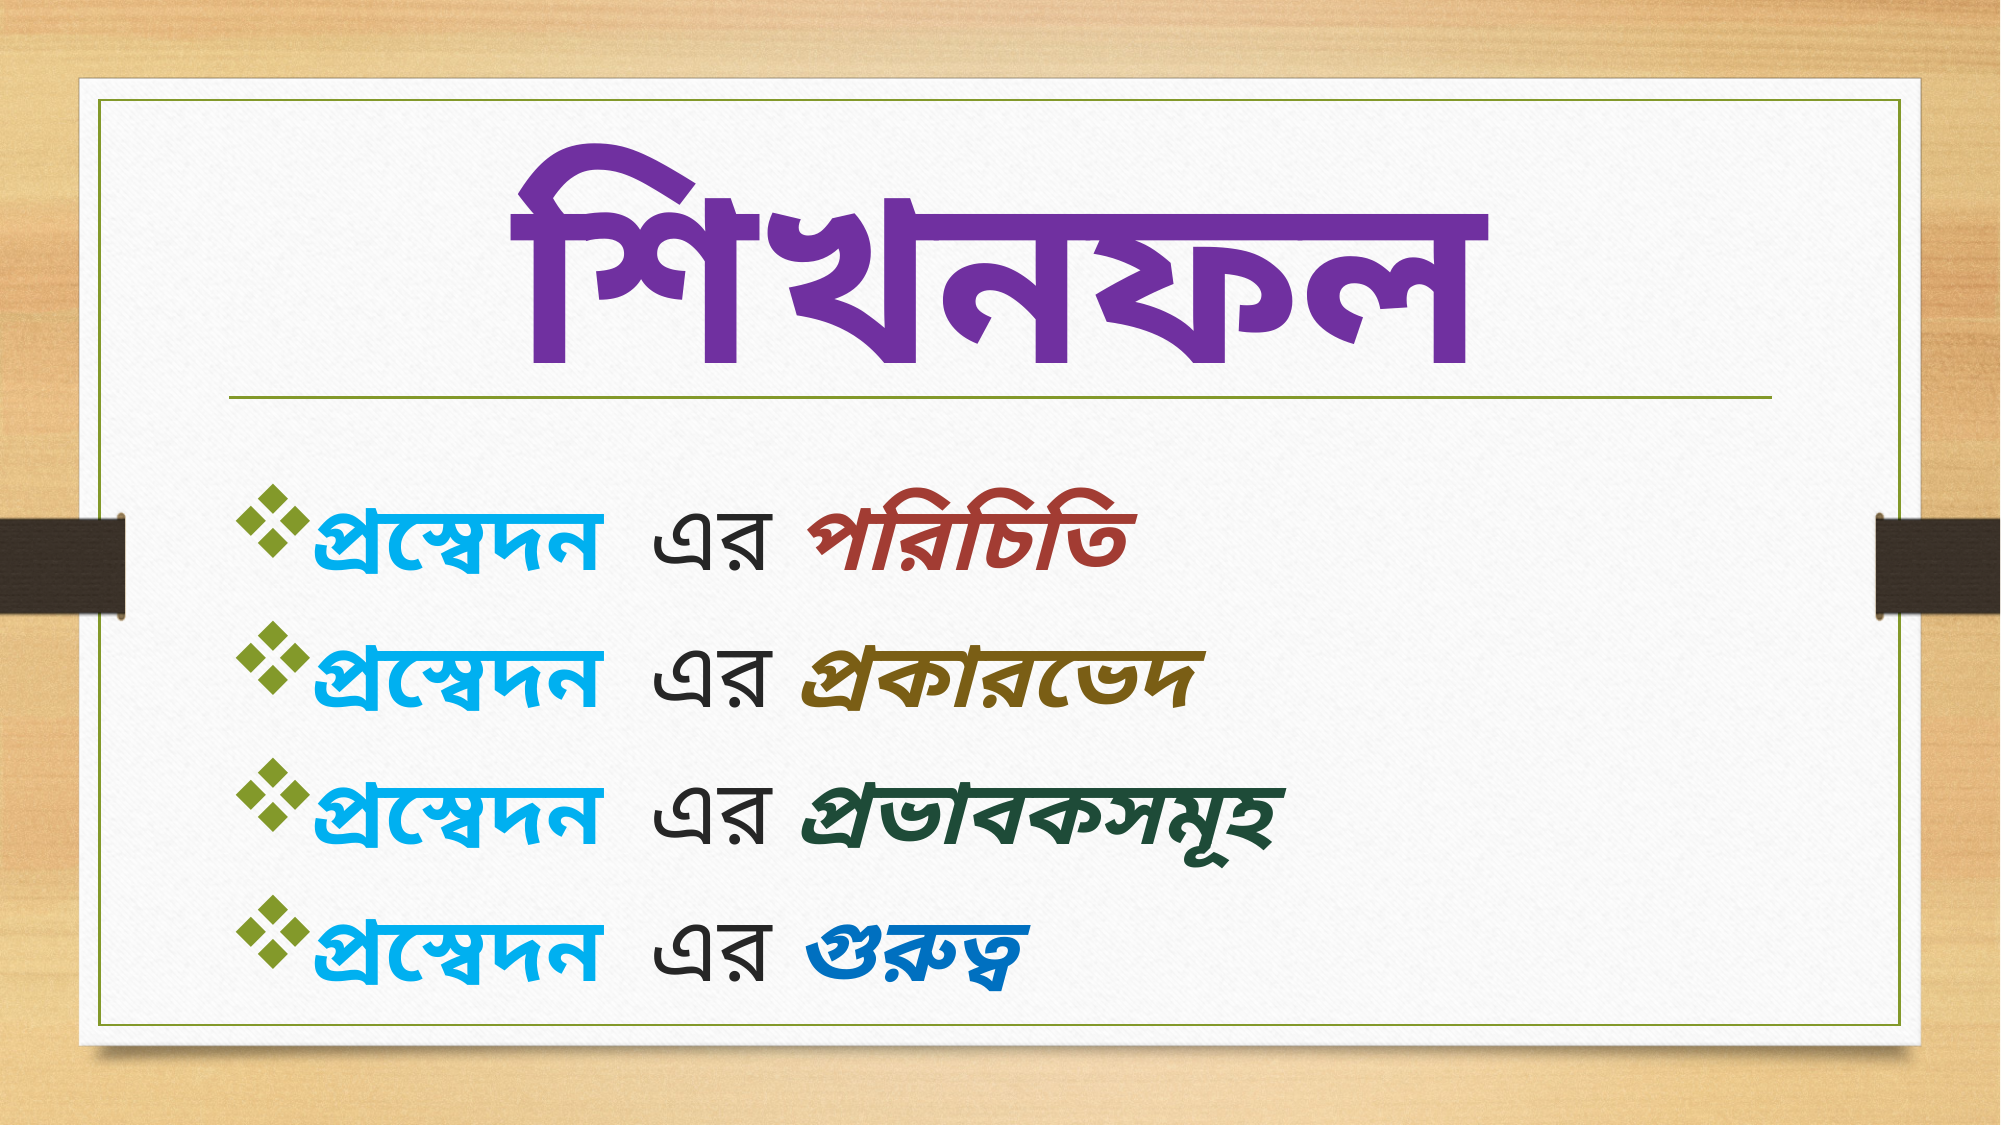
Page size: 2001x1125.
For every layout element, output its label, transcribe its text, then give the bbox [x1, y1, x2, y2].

picture [0, 0, 2001, 1125]
list প্রস্বেদন এর পরিচিতি প্রস্বেদন এর প্রকারভেদ প্রস্বেদন এর প্রভাবকসমূহ প্রস্বেদন এর গুরুত্ব [212, 472, 1752, 1013]
title শিখনফল [212, 161, 1788, 375]
